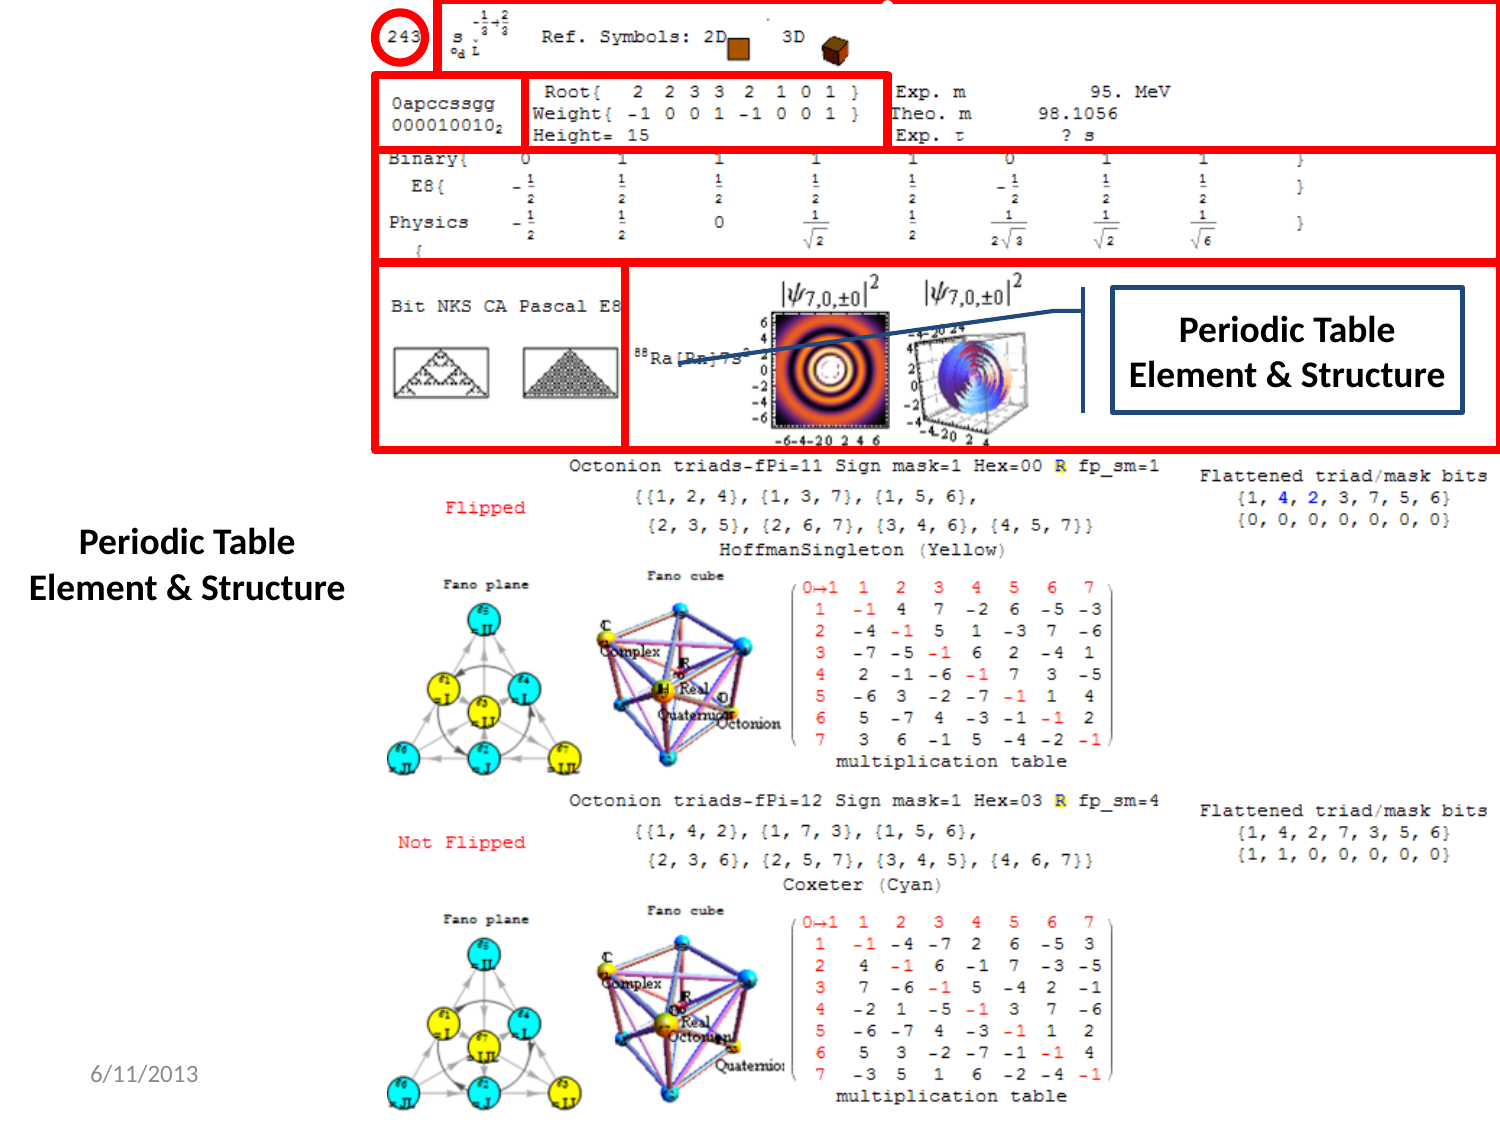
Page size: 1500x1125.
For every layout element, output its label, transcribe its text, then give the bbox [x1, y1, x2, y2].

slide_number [376, 1042, 382, 1103]
title Periodic Table Element & Structure [0, 0, 376, 1125]
text_box [376, 73, 382, 152]
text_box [437, 0, 1500, 151]
text_box [376, 260, 382, 452]
text_box [376, 17, 382, 58]
picture [387, 0, 1500, 1125]
text_box [376, 152, 382, 260]
